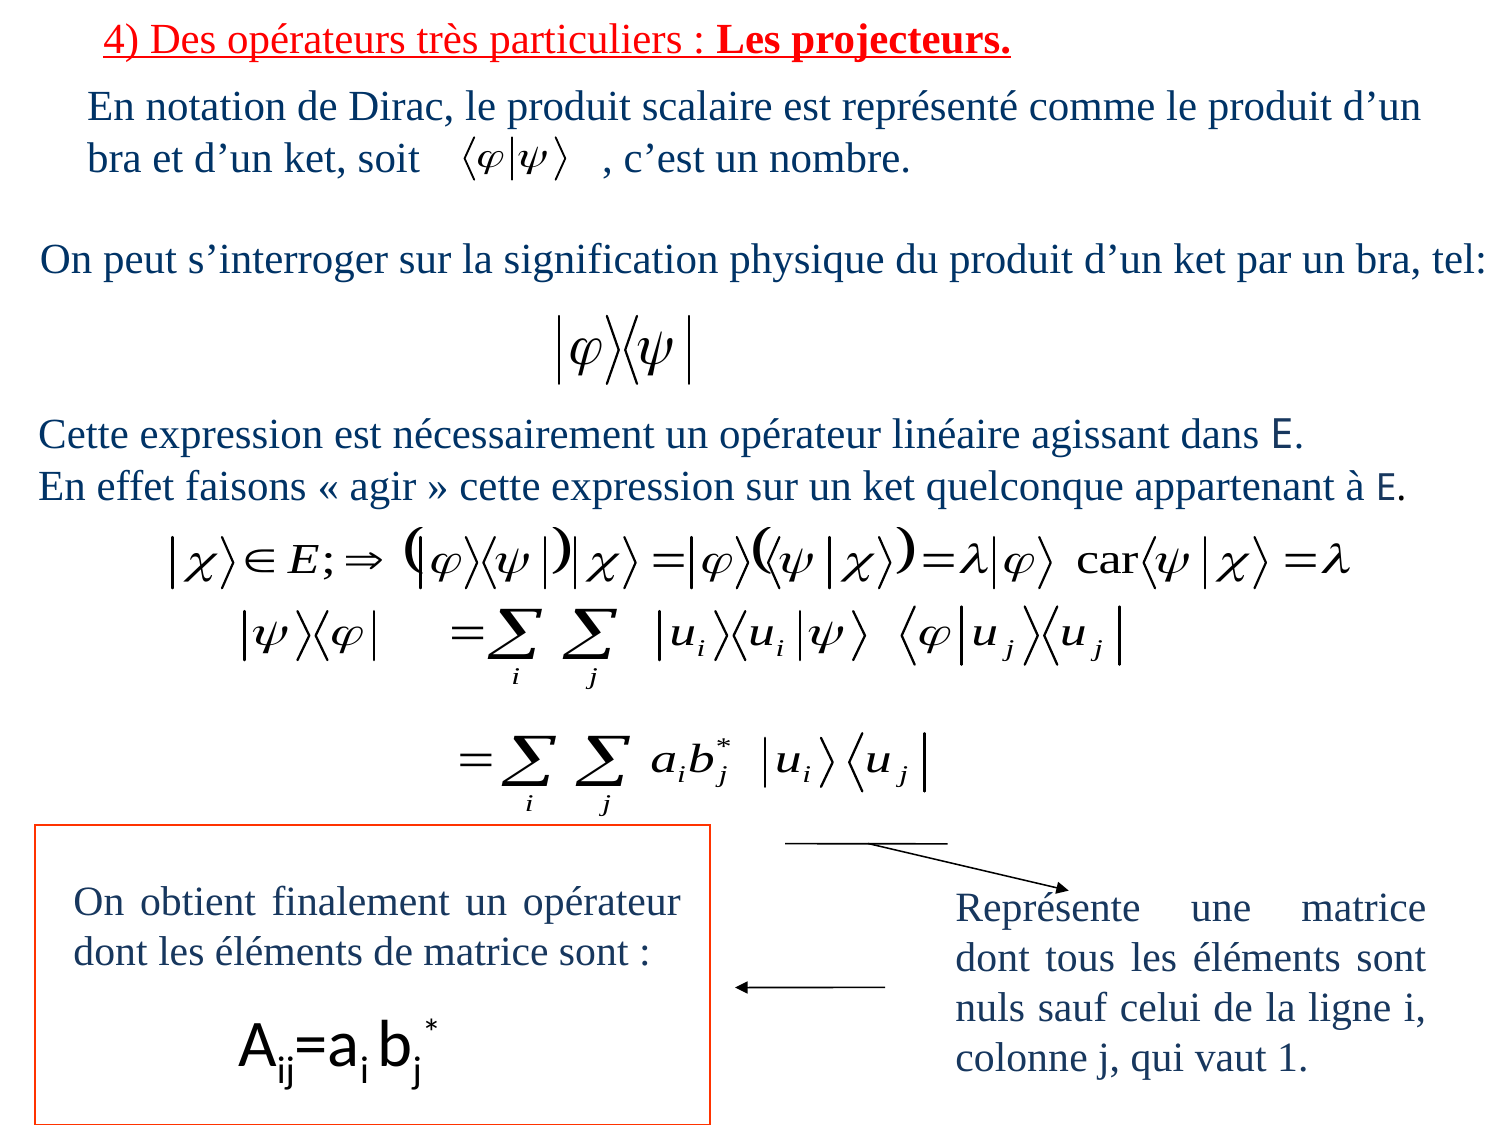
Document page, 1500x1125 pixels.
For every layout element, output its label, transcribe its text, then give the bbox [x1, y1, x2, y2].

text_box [455, 128, 575, 189]
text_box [740, 544, 760, 572]
text_box Cette expression est nécessairement un opérateur linéaire agissant dans E. En effet faisons « agir » cette expression sur un ket quelconque appartenant à E. [23, 398, 1454, 517]
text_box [548, 302, 704, 398]
text_box On obtient finalement un opérateur dont les éléments de matrice sont : Aij=ai bj* [58, 866, 697, 1099]
text_box [35, 824, 711, 1125]
text_box Représente une matrice dont tous les éléments sont nuls sauf celui de la ligne i, colonne j, qui vaut 1. [940, 872, 1442, 1088]
text_box [735, 981, 886, 994]
text_box 4) Des opérateurs très particuliers : Les projecteurs. [88, 3, 1184, 70]
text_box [234, 573, 1173, 827]
text_box En notation de Dirac, le produit scalaire est représenté comme le produit d’un bra et d’un ket, soit , c’est un nombre. [72, 70, 1438, 223]
text_box On peut s’interroger sur la signification physique du produit d’un ket par un bra, tel: [25, 223, 1500, 290]
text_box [149, 526, 1375, 599]
